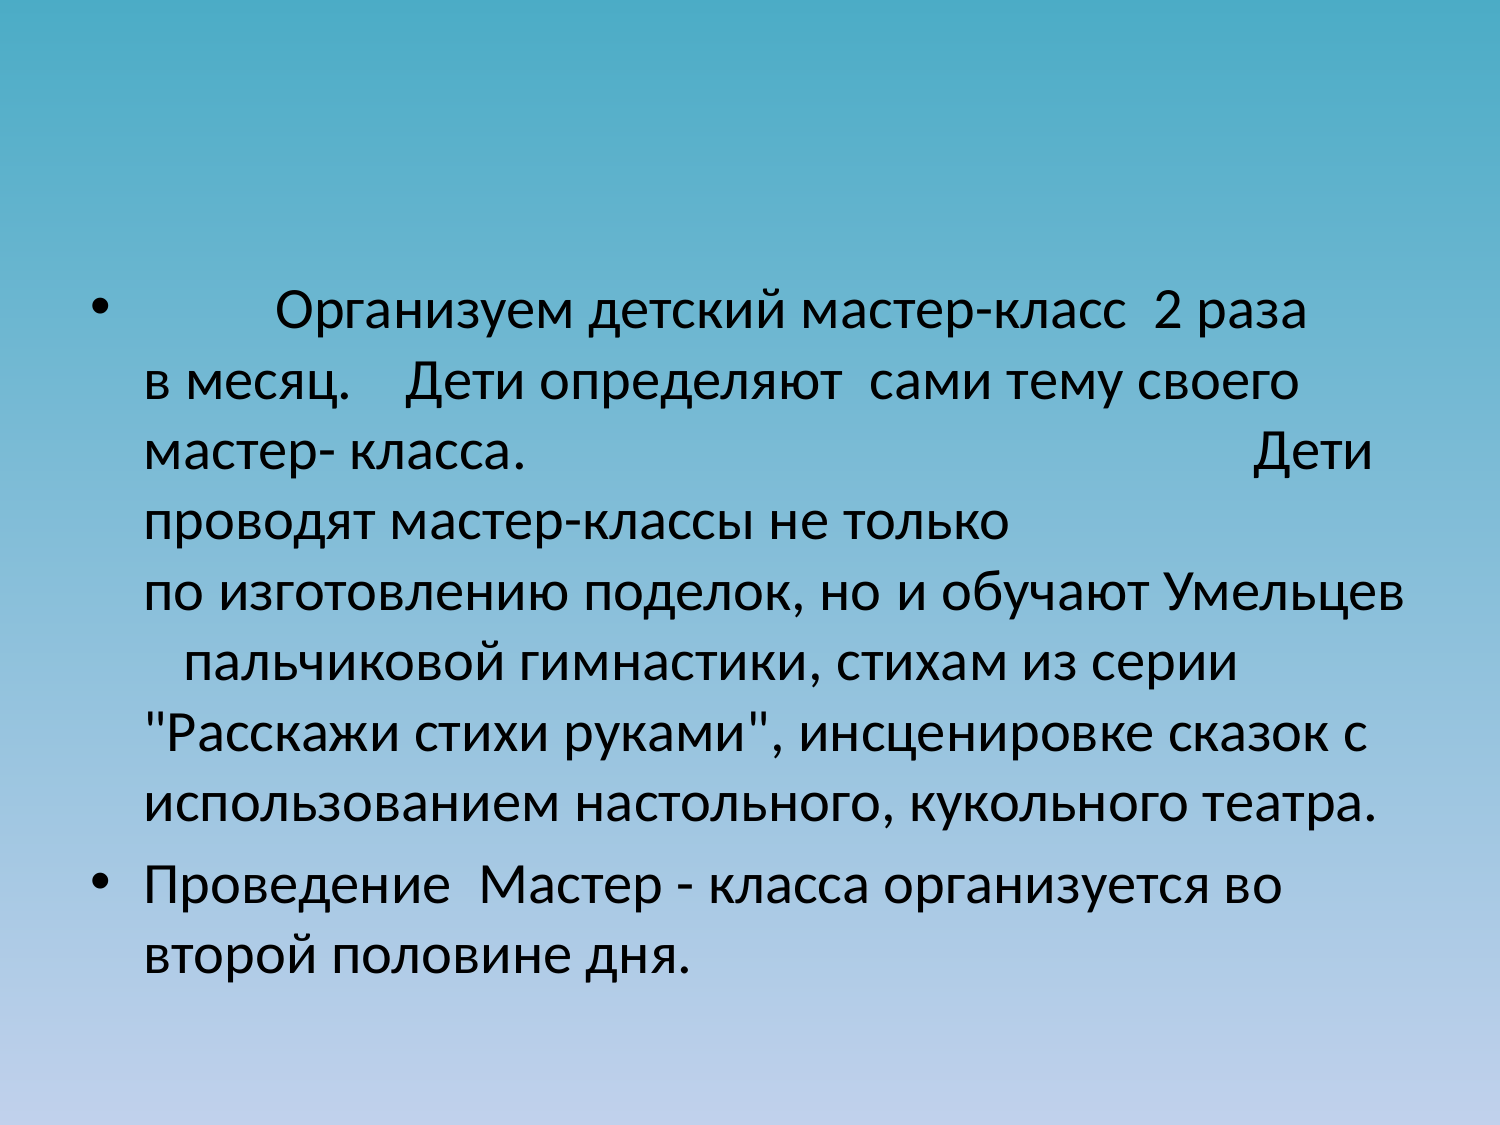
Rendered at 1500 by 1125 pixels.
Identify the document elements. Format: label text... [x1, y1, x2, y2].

list Организуем детский мастер-класс 2 раза в месяц. Дети определяют сами тему своего мастер- класса. Дети проводят мастер-классы не только по изготовлению поделок, но и обучают Умельцев пальчиковой гимнастики, стихам из серии "Расскажи стихи руками", инсценировке сказок с использованием настольного, кукольного театра. Проведение Мастер - класса организуется во второй половине дня. [75, 262, 1425, 1005]
